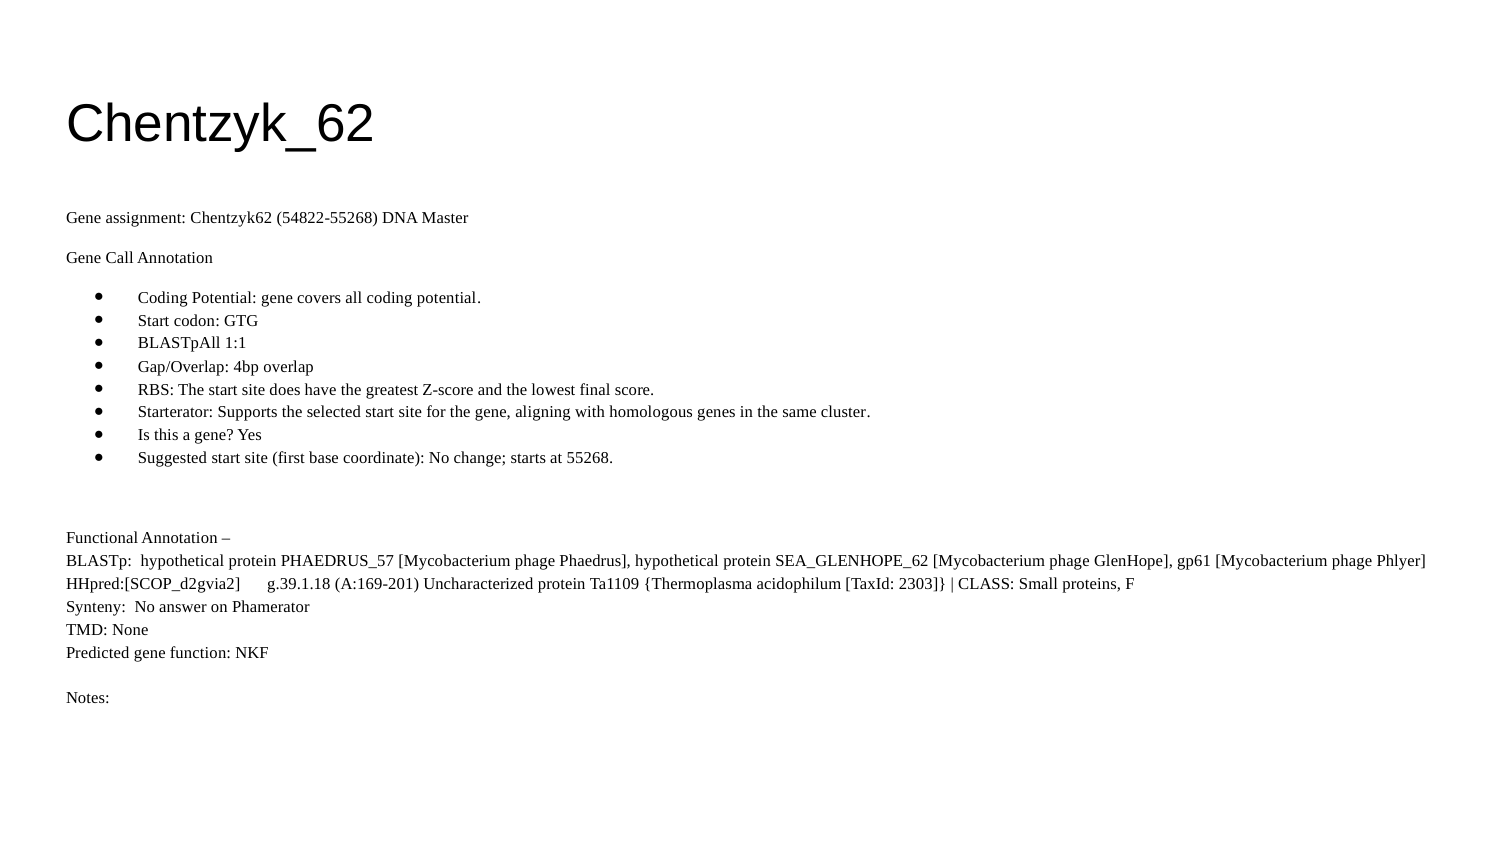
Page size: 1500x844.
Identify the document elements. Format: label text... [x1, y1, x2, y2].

title Chentzyk_62 [51, 72, 1449, 167]
list Gene assignment: Chentzyk62 (54822-55268) DNA Master Gene Call Annotation Coding Potential: gene covers all coding potential​. Start codon: GTG BLASTpAll 1:1 Gap/Overlap: 4bp overlap RBS: The start site does have the greatest Z-score and the lowest final score. Starterator: Supports the selected start site for the gene, aligning with homologous genes in the same cluster​. Is this a gene? Yes Suggested start site (first base coordinate): No change; starts at 55268. Functional Annotation – BLASTp: hypothetical protein PHAEDRUS_57 [Mycobacterium phage Phaedrus], hypothetical protein SEA_GLENHOPE_62 [Mycobacterium phage GlenHope], gp61 [Mycobacterium phage Phlyer] HHpred:[SCOP_d2gvia2] g.39.1.18 (A:169-201) Uncharacterized protein Ta1109 {Thermoplasma acidophilum [TaxId: 2303]} | CLASS: Small proteins, F Synteny: No answer on Phamerator TMD: None Predicted gene function: NKF Notes: [51, 189, 1449, 750]
